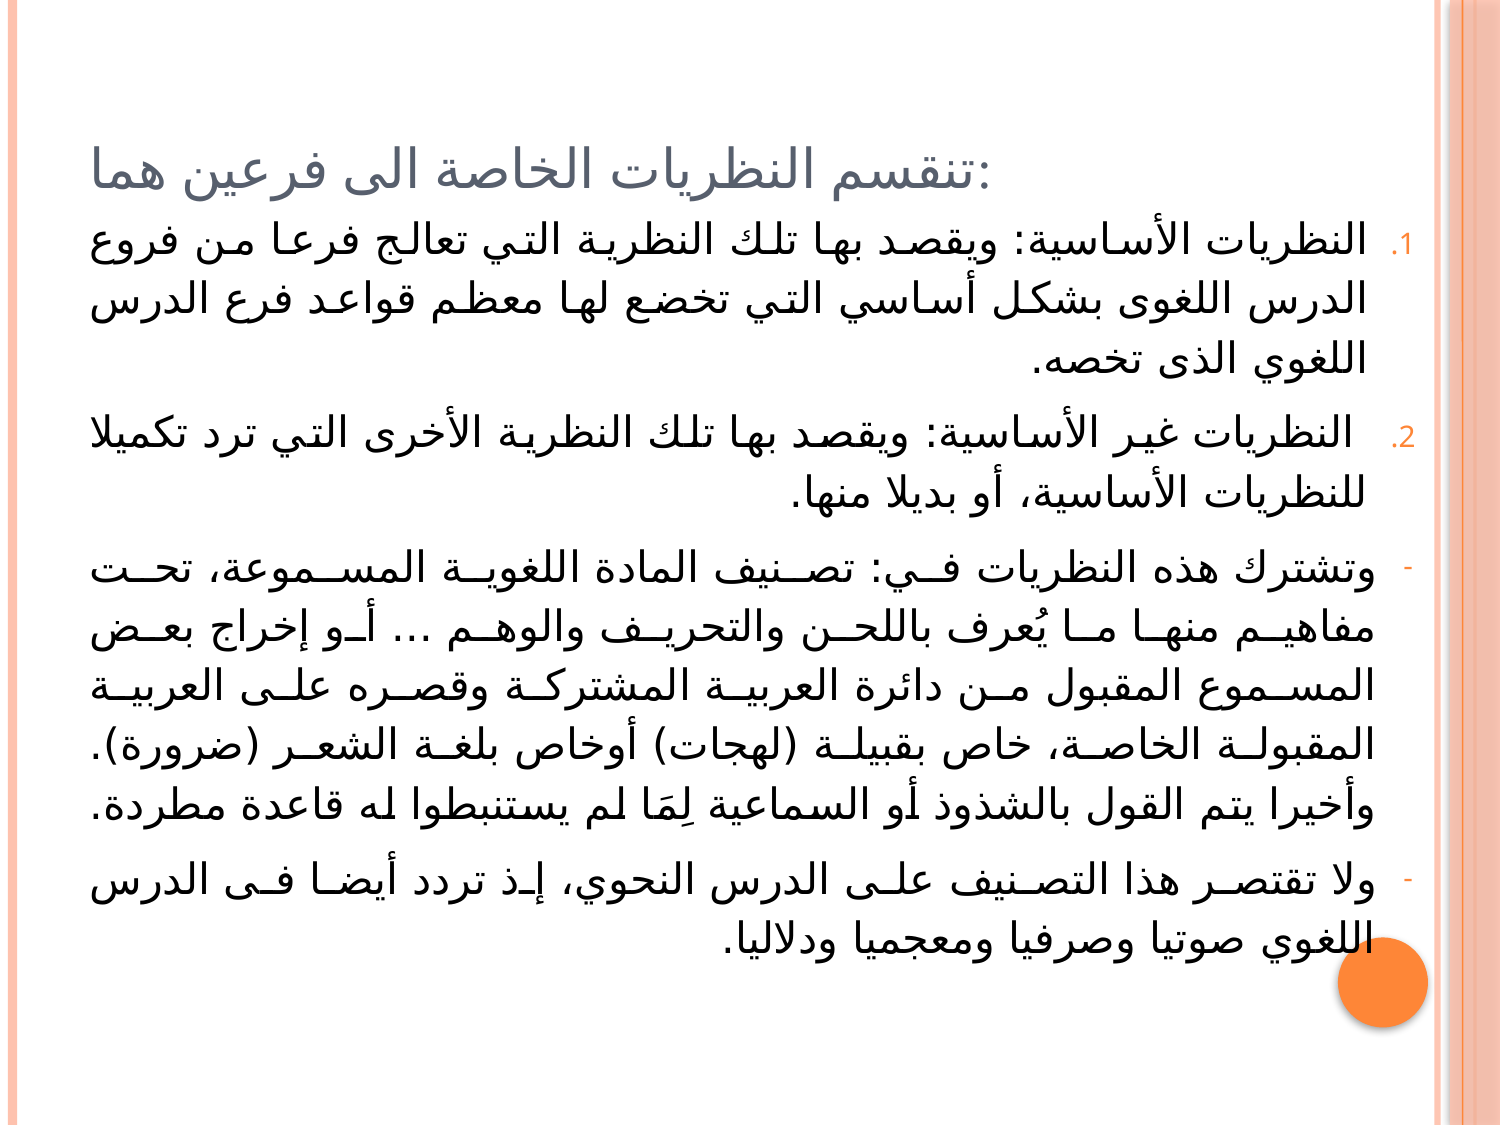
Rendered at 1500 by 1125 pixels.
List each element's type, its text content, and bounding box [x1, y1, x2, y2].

list النظريات الأساسية: ويقصد بها تلك النظرية التي تعالج فرعا من فروع الدرس اللغوى بشكل أساسي التي تخضع لها معظم قواعد فرع الدرس اللغوي الذى تخصه. النظريات غير الأساسية: ويقصد بها تلك النظرية الأخرى التي ترد تكميلا للنظريات الأساسية، أو بديلا منها. وتشترك هذه النظريات في: تصنيف المادة اللغوية المسموعة، تحت مفاهيم منها ما يُعرف باللحن والتحريف والوهم ... أو إخراج بعض المسموع المقبول من دائرة العربية المشتركة وقصره على العربية المقبولة الخاصة، خاص بقبيلة (لهجات) أوخاص بلغة الشعر (ضرورة). وأخيرا يتم القول بالشذوذ أو السماعية لِمَا لم يستنبطوا له قاعدة مطردة. ولا تقتصر هذا التصنيف على الدرس النحوي، إذ تردد أيضا فى الدرس اللغوي صوتيا وصرفيا ومعجميا ودلاليا. [75, 196, 1425, 1038]
title تنقسم النظريات الخاصة الى فرعين هما: [75, 125, 1425, 196]
